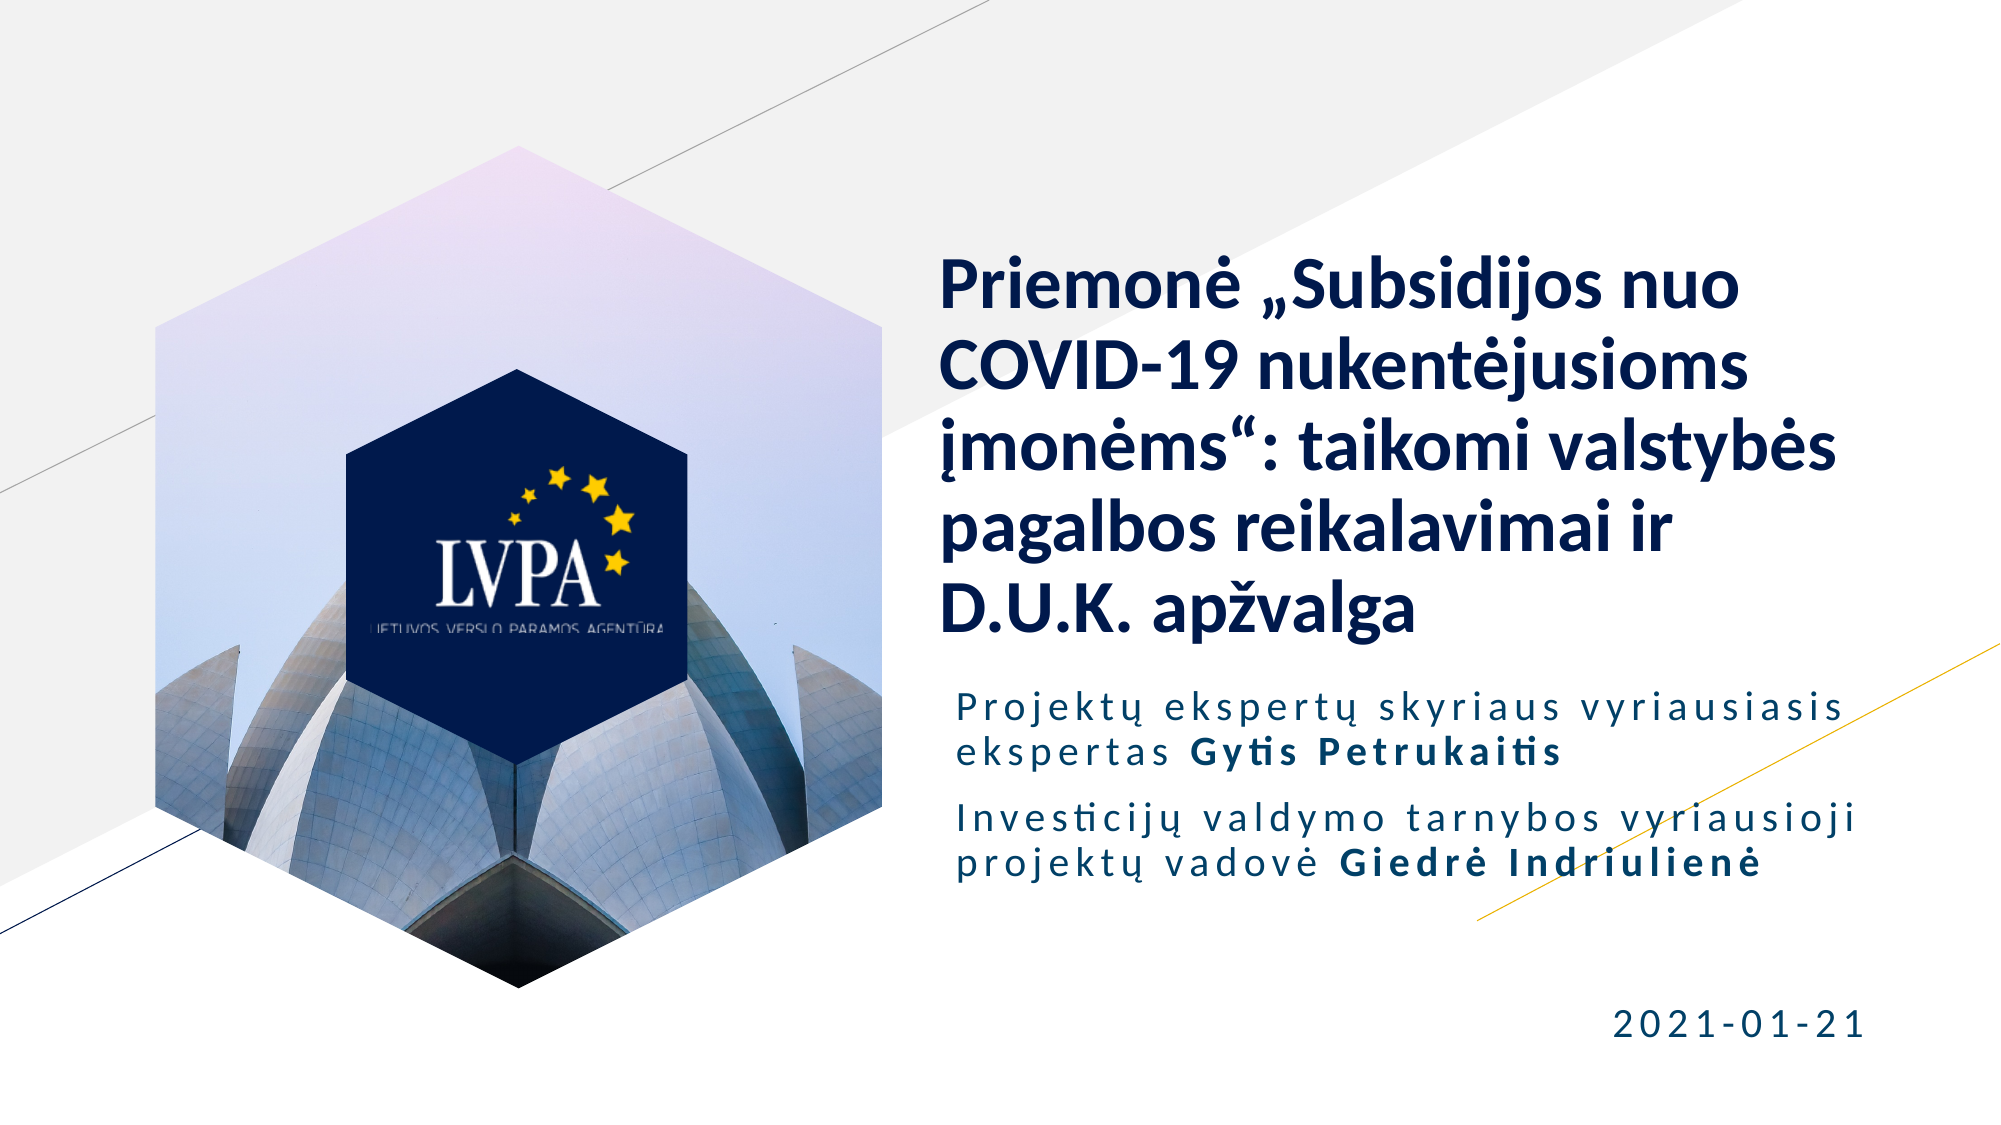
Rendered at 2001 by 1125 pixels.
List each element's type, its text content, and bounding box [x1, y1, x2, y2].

picture [155, 145, 882, 989]
subtitle 2021-01-21 [1597, 988, 1888, 1061]
text_box Projektų ekspertų skyriaus vyriausiasis ekspertas Gytis Petrukaitis Investicijų valdymo tarnybos vyriausioji projektų vadovė Giedrė Indriulienė [941, 677, 1904, 850]
title Priemonė „Subsidijos nuo COVID-19 nukentėjusioms įmonėms“: taikomi valstybės pagalbos reikalavimai ir D.U.K. apžvalga [925, 283, 1888, 649]
